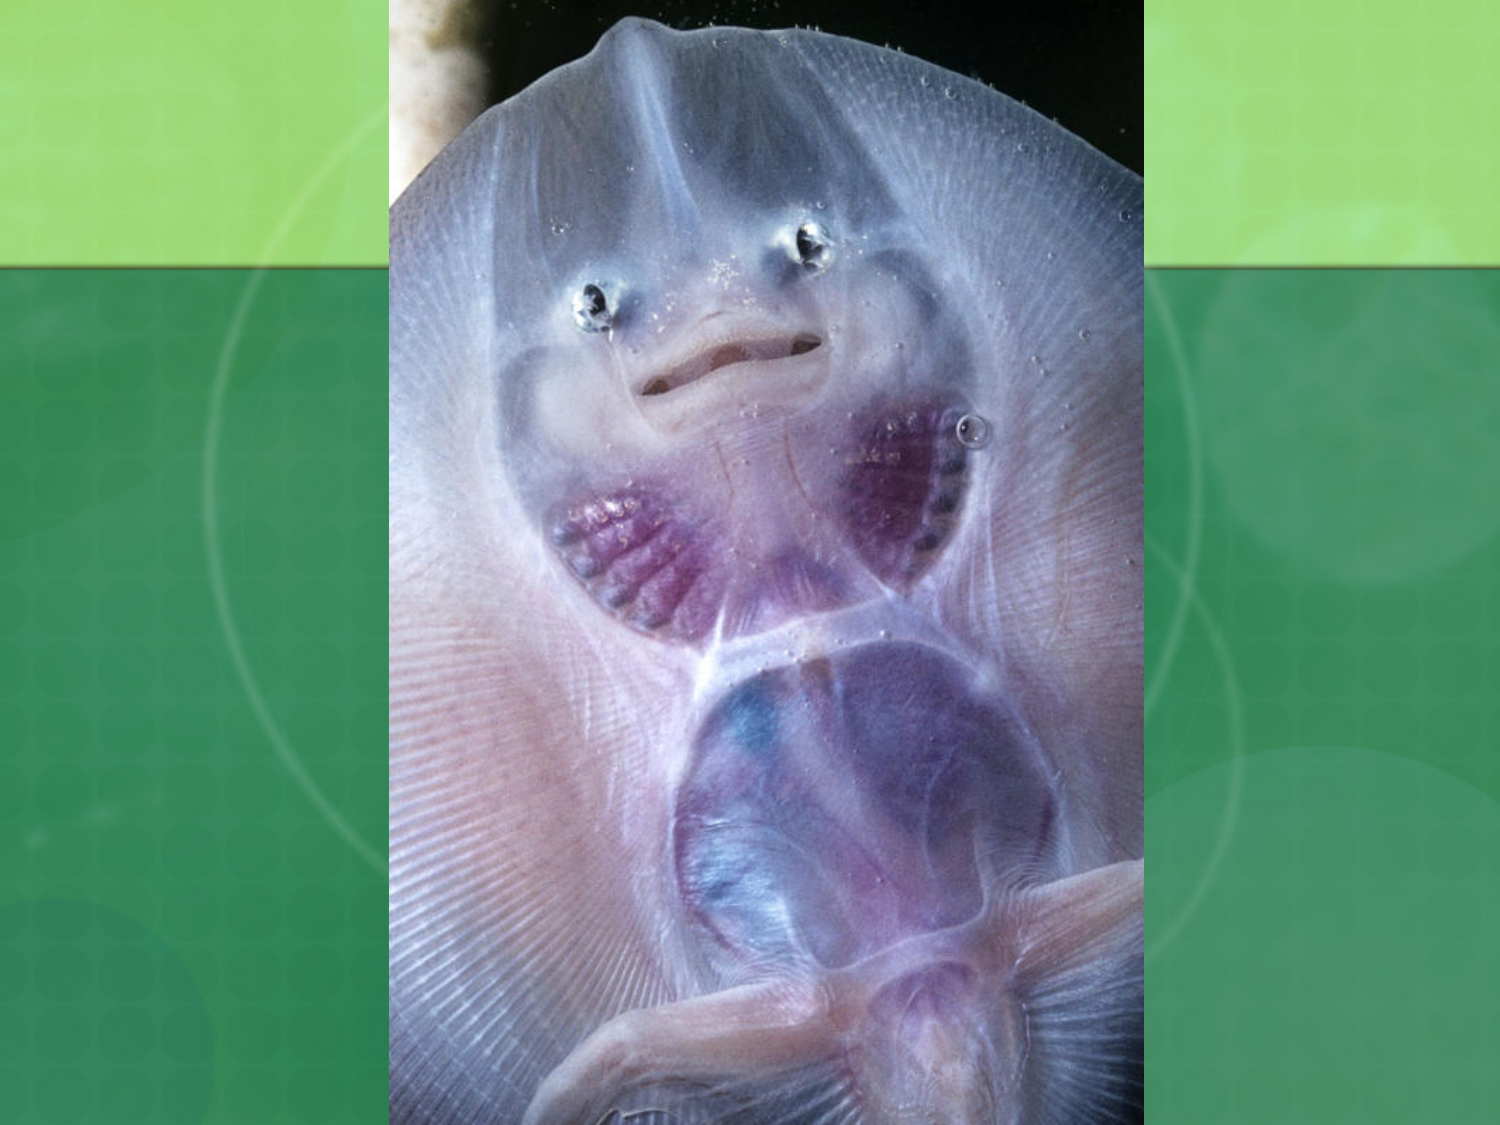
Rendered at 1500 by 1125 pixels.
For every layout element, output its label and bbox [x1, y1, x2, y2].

picture [0, 0, 389, 1125]
picture [1144, 0, 1500, 1125]
list [389, 0, 1144, 1125]
